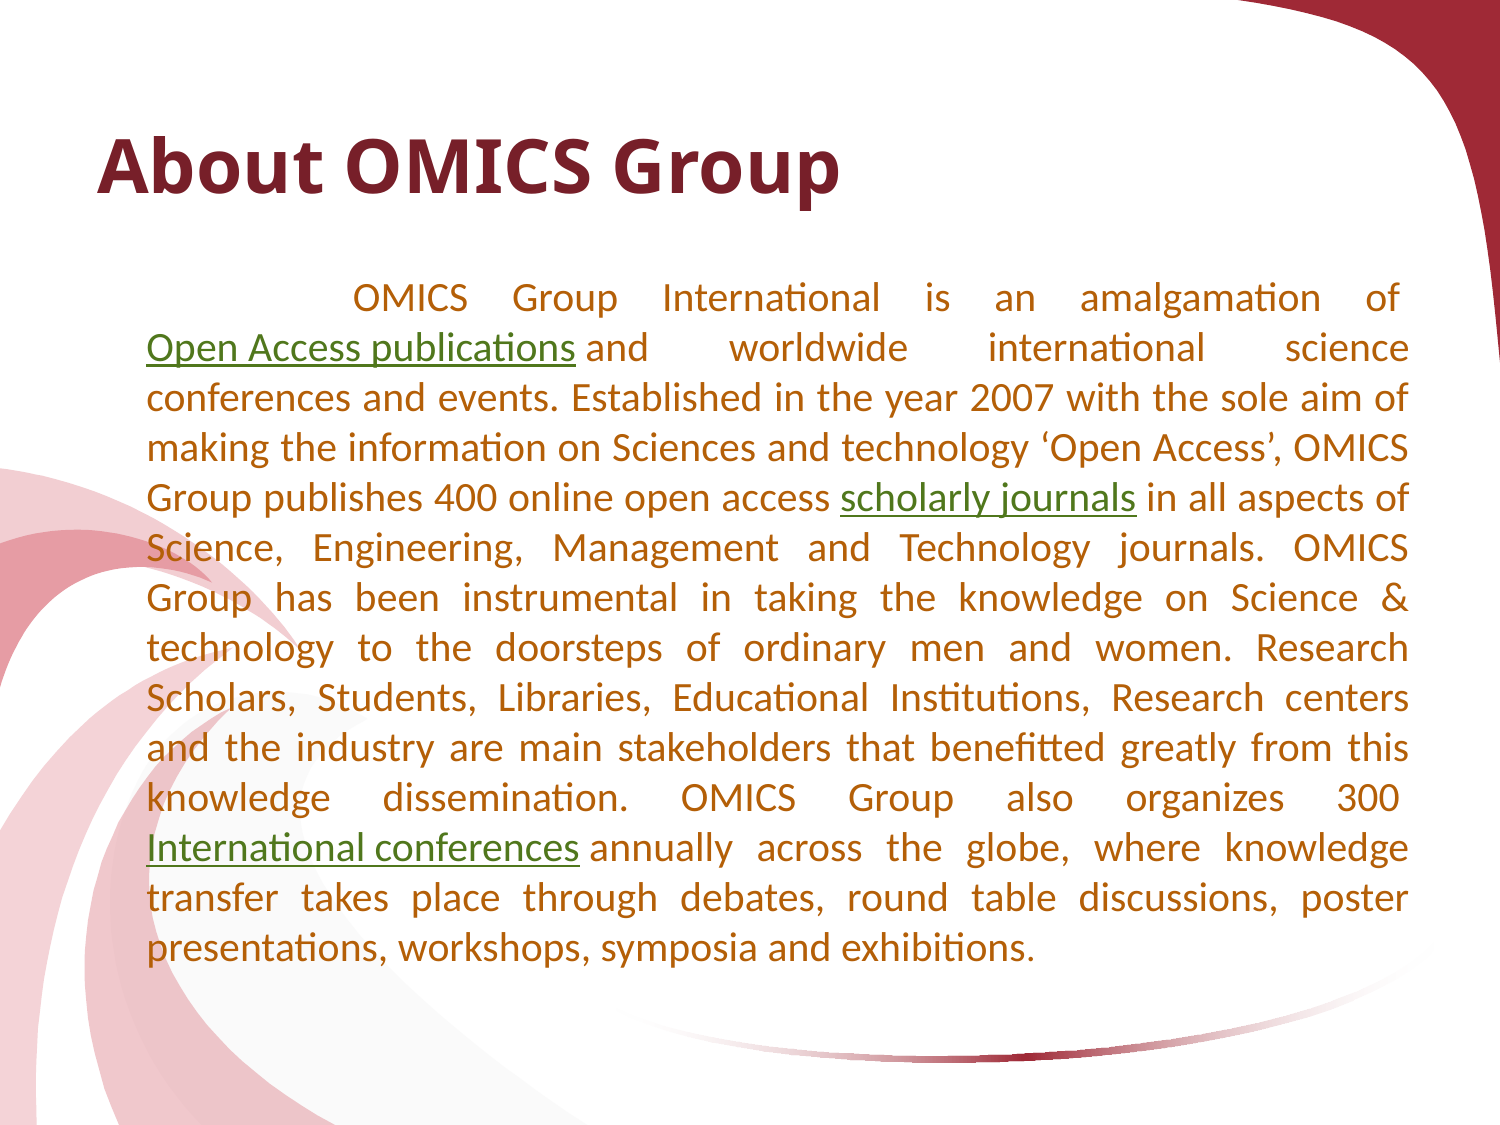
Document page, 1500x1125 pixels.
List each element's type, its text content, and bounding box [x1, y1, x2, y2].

title About OMICS Group [82, 70, 1425, 258]
list OMICS Group International is an amalgamation of Open Access publications and worldwide international science conferences and events. Established in the year 2007 with the sole aim of making the information on Sciences and technology ‘Open Access’, OMICS Group publishes 400 online open access scholarly journals in all aspects of Science, Engineering, Management and Technology journals. OMICS Group has been instrumental in taking the knowledge on Science & technology to the doorsteps of ordinary men and women. Research Scholars, Students, Libraries, Educational Institutions, Research centers and the industry are main stakeholders that benefitted greatly from this knowledge dissemination. OMICS Group also organizes 300 International conferences annually across the globe, where knowledge transfer takes place through debates, round table discussions, poster presentations, workshops, symposia and exhibitions. [75, 262, 1425, 1005]
